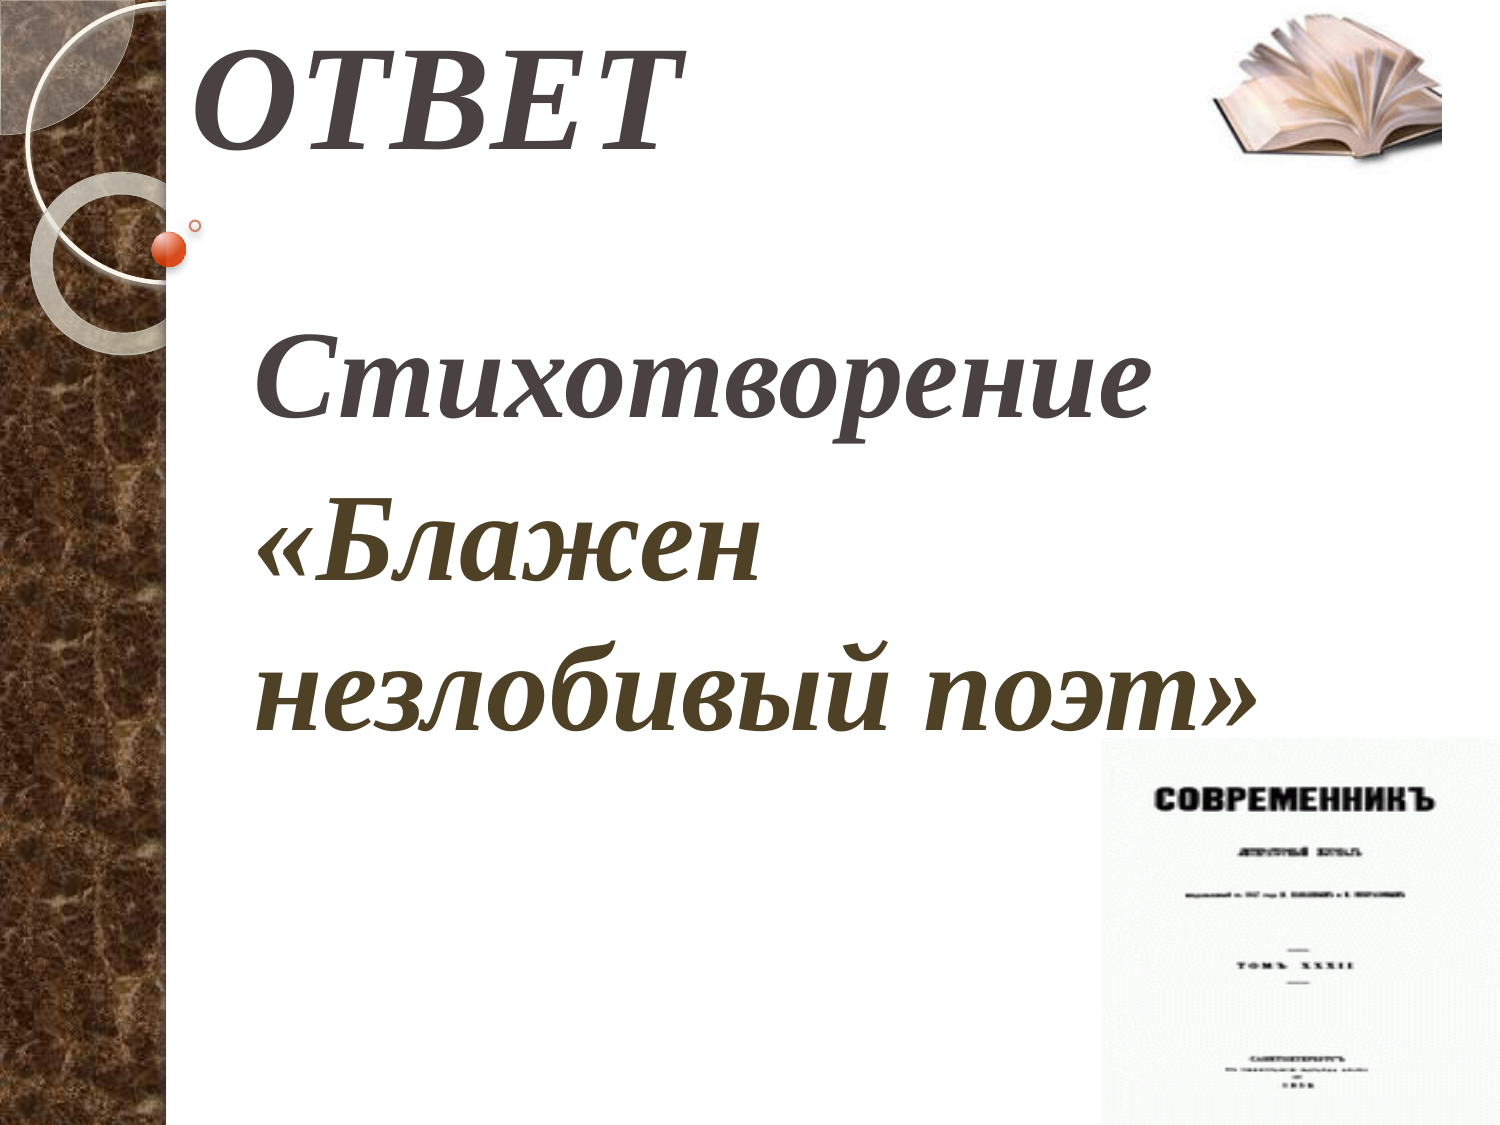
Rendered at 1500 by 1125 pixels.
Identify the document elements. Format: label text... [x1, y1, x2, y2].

title ОТВЕТ [175, 0, 1427, 188]
picture [53, 241, 160, 332]
picture [0, 134, 166, 1125]
picture [136, 0, 166, 4]
subtitle Стихотворение «Блажен незлобивый поэт» [234, 292, 1438, 804]
picture [1101, 737, 1500, 1125]
picture [62, 195, 160, 280]
picture [1206, 0, 1442, 176]
picture [32, 13, 160, 207]
